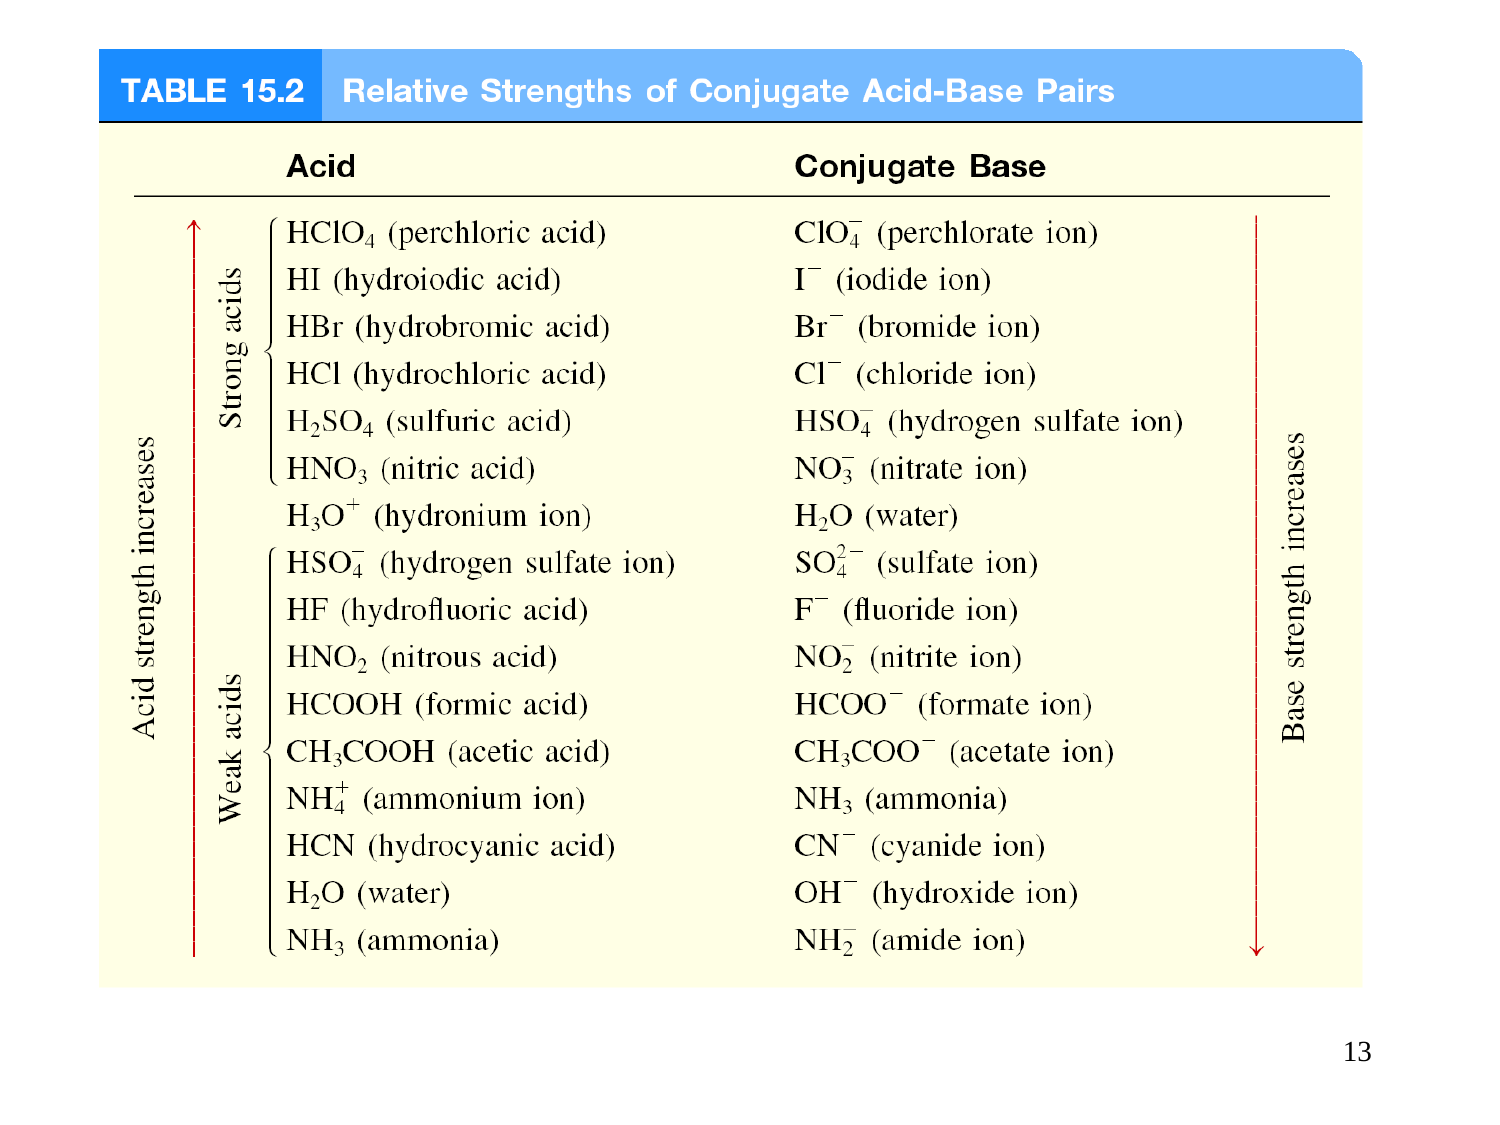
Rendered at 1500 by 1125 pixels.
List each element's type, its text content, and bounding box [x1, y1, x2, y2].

picture [99, 49, 1363, 989]
slide_number 13 [1074, 1024, 1388, 1101]
